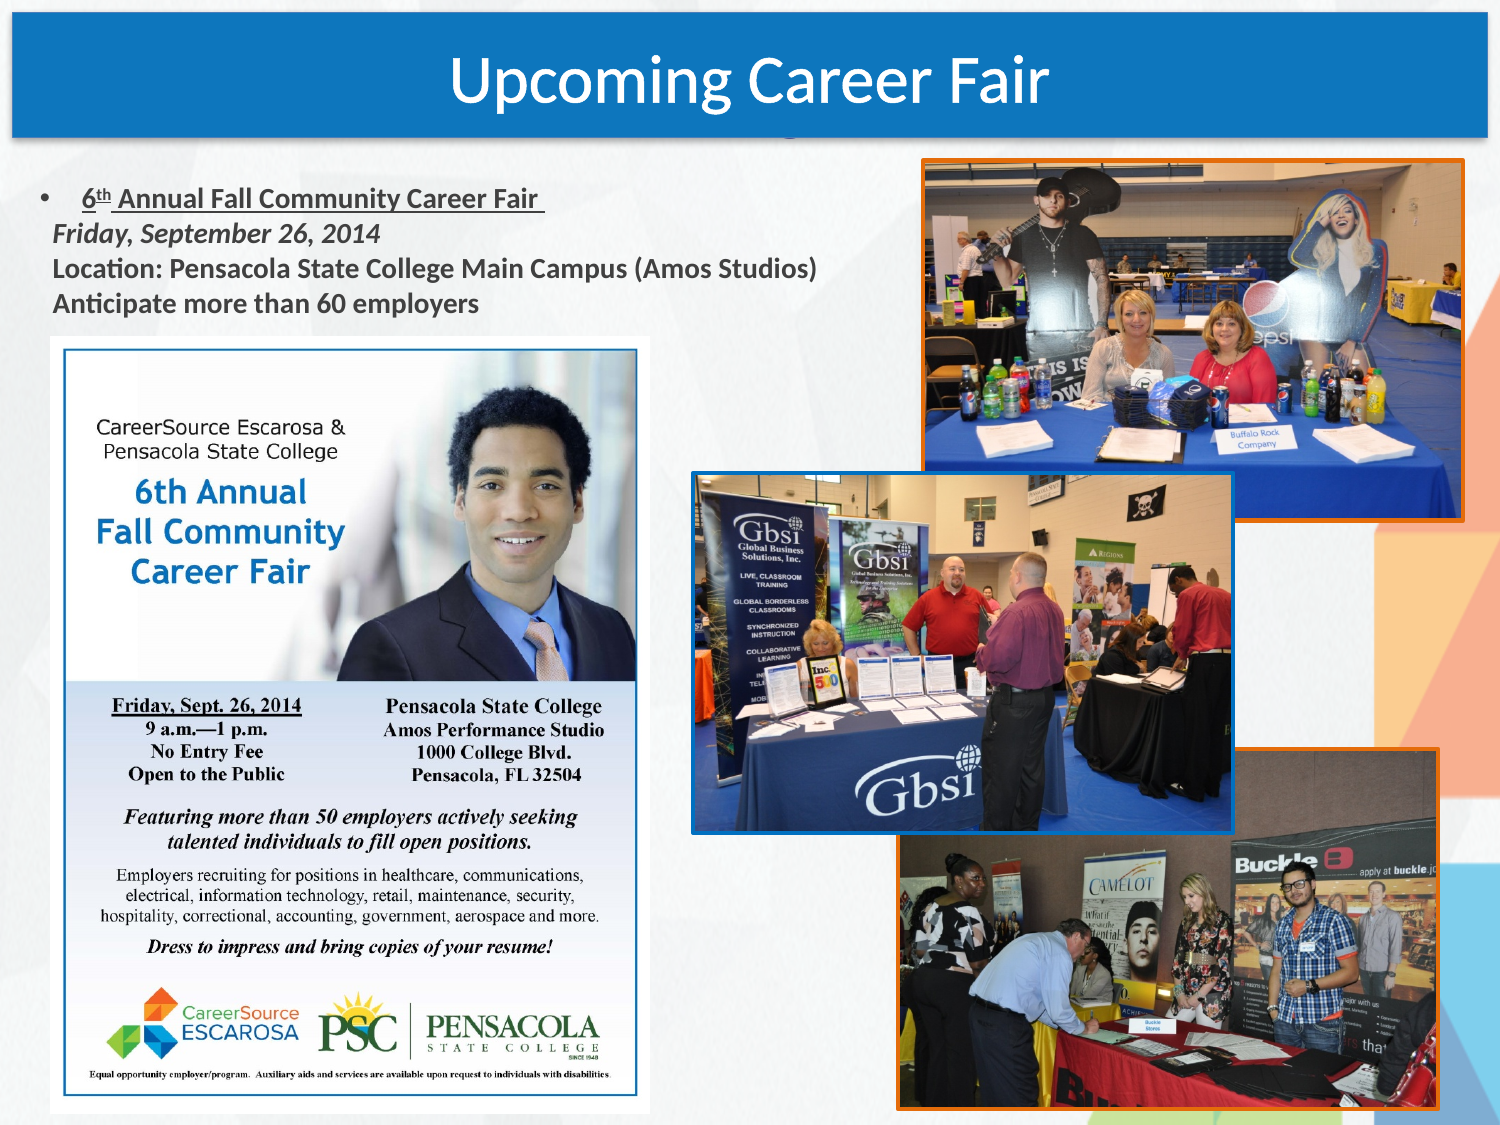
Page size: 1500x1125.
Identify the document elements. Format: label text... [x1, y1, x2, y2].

picture [694, 162, 1462, 1108]
picture [49, 336, 651, 1114]
text_box Upcoming Career Fair [12, 12, 1488, 138]
text_box 6th Annual Fall Community Career Fair Friday, September 26, 2014 Location: Pensacola State College Main Campus (Amos Studios) Anticipate more than 60 employers [24, 147, 1250, 567]
